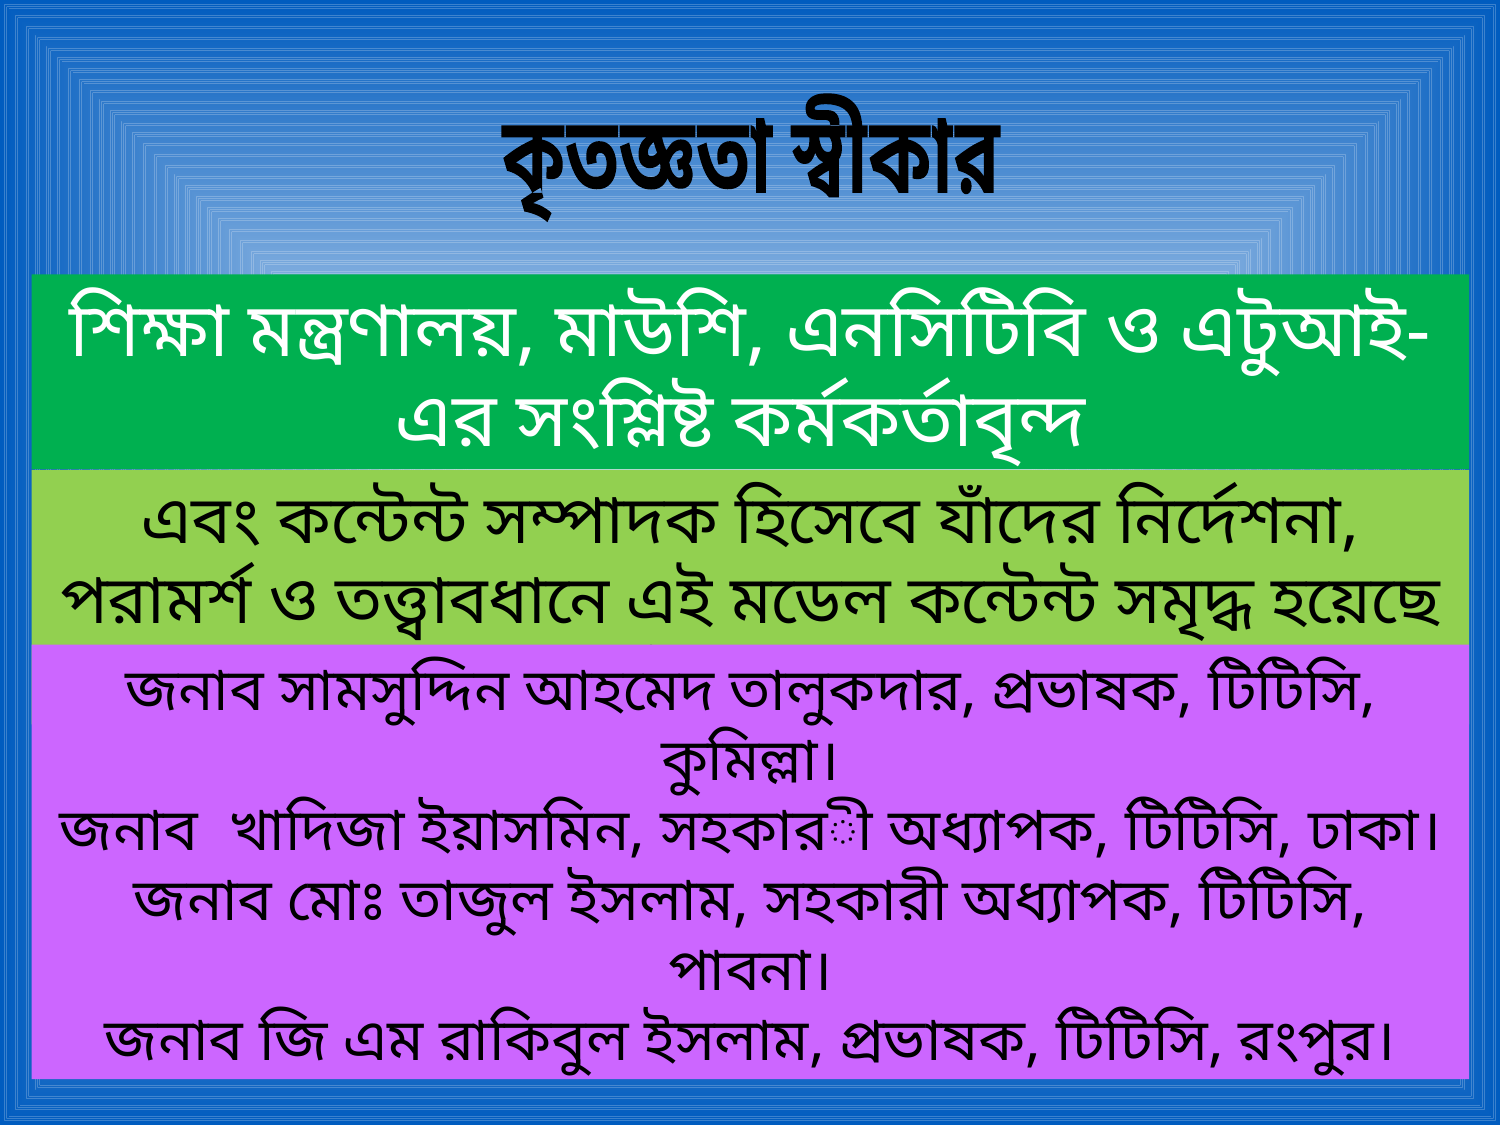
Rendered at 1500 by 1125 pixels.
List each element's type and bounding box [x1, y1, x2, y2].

text_box [31, 274, 1470, 943]
